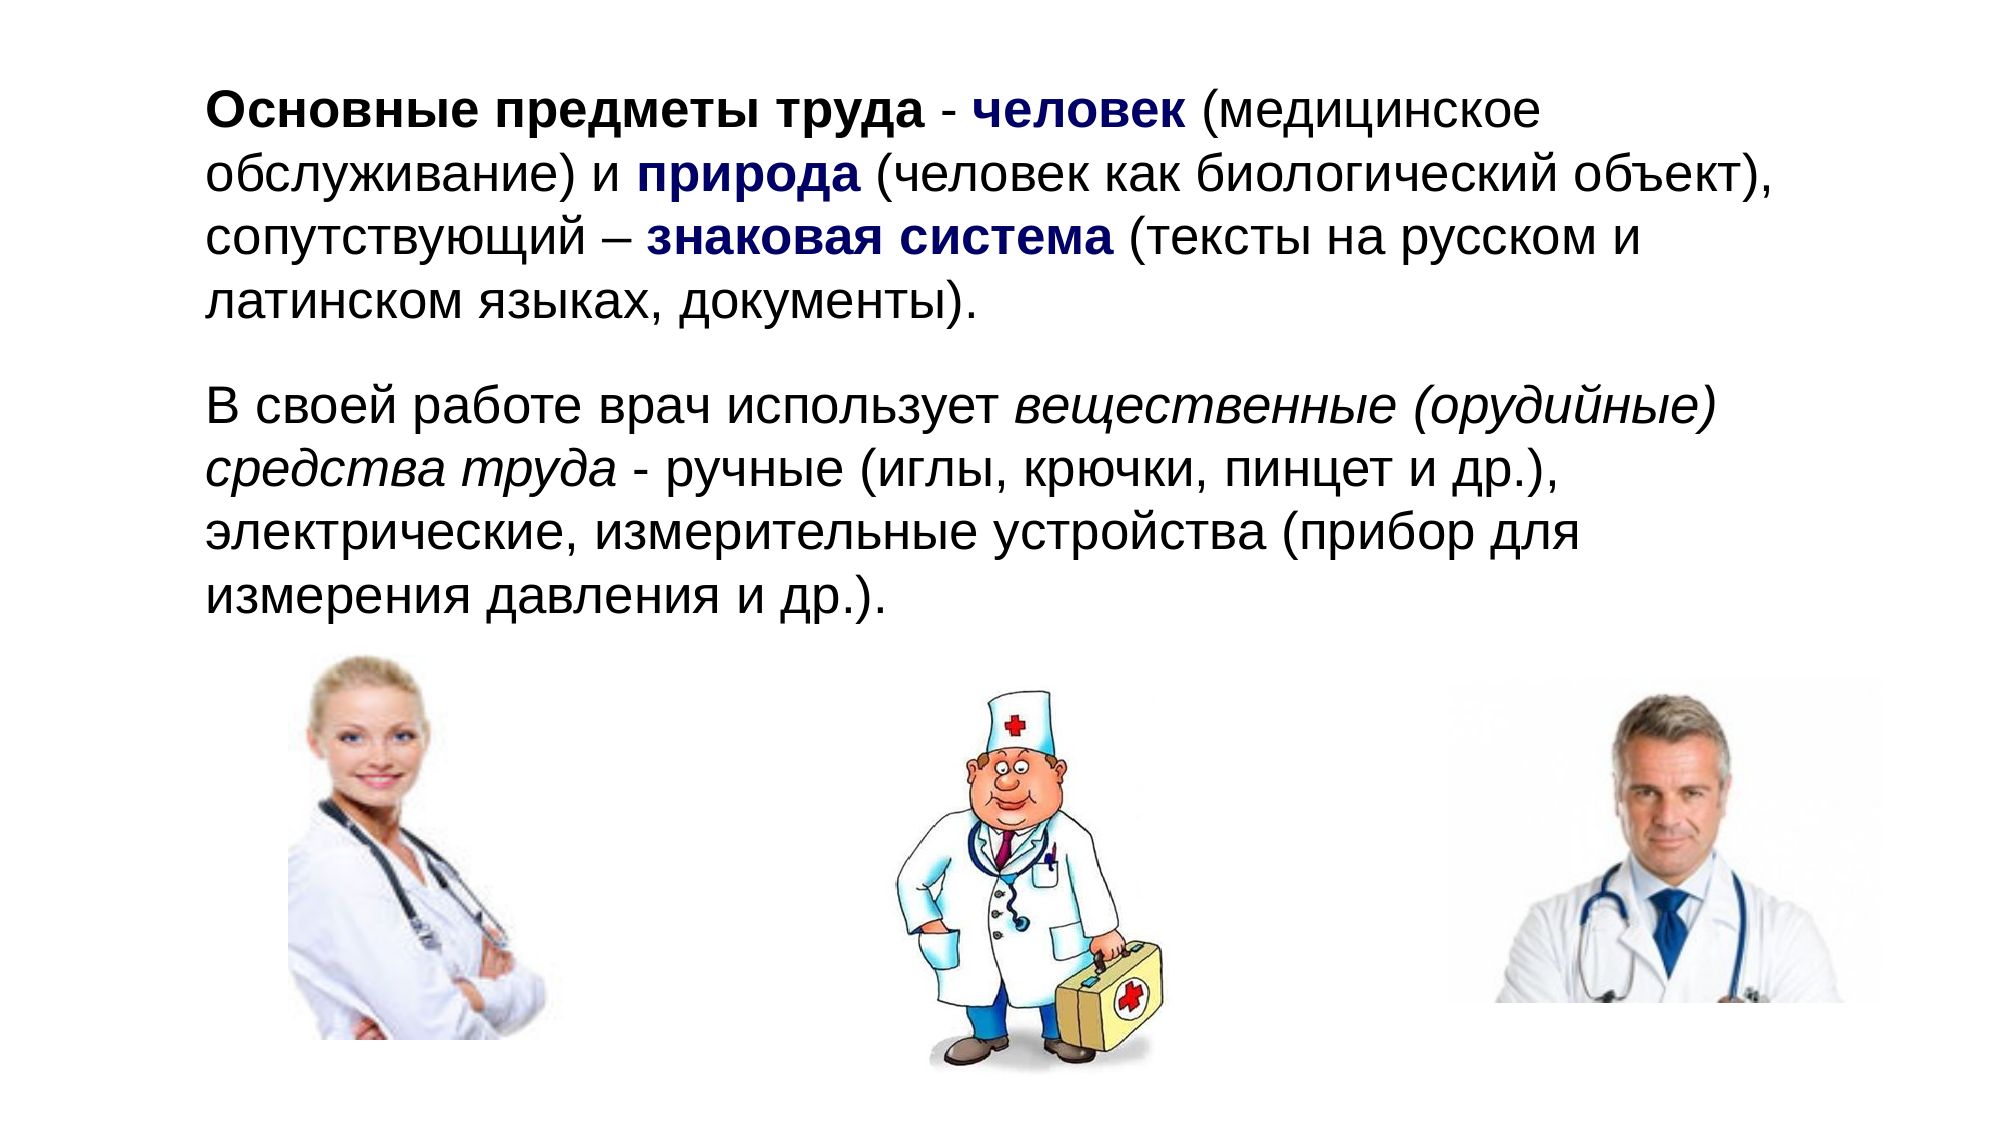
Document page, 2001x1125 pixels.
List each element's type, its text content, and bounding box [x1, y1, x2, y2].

picture [1448, 678, 1882, 1003]
picture [288, 636, 609, 1040]
picture [883, 678, 1174, 1076]
text_box Основные предметы труда - человек (медицинское обслуживание) и природа (человек как биологический объект), сопутствующий – знаковая система (тексты на русском и латинском языках, документы). В своей работе врач использует вещественные (орудийные) средства труда - ручные (иглы, крючки, пинцет и др.), электрические, измерительные устройства (прибор для измерения давления и др.). [192, 68, 1865, 654]
